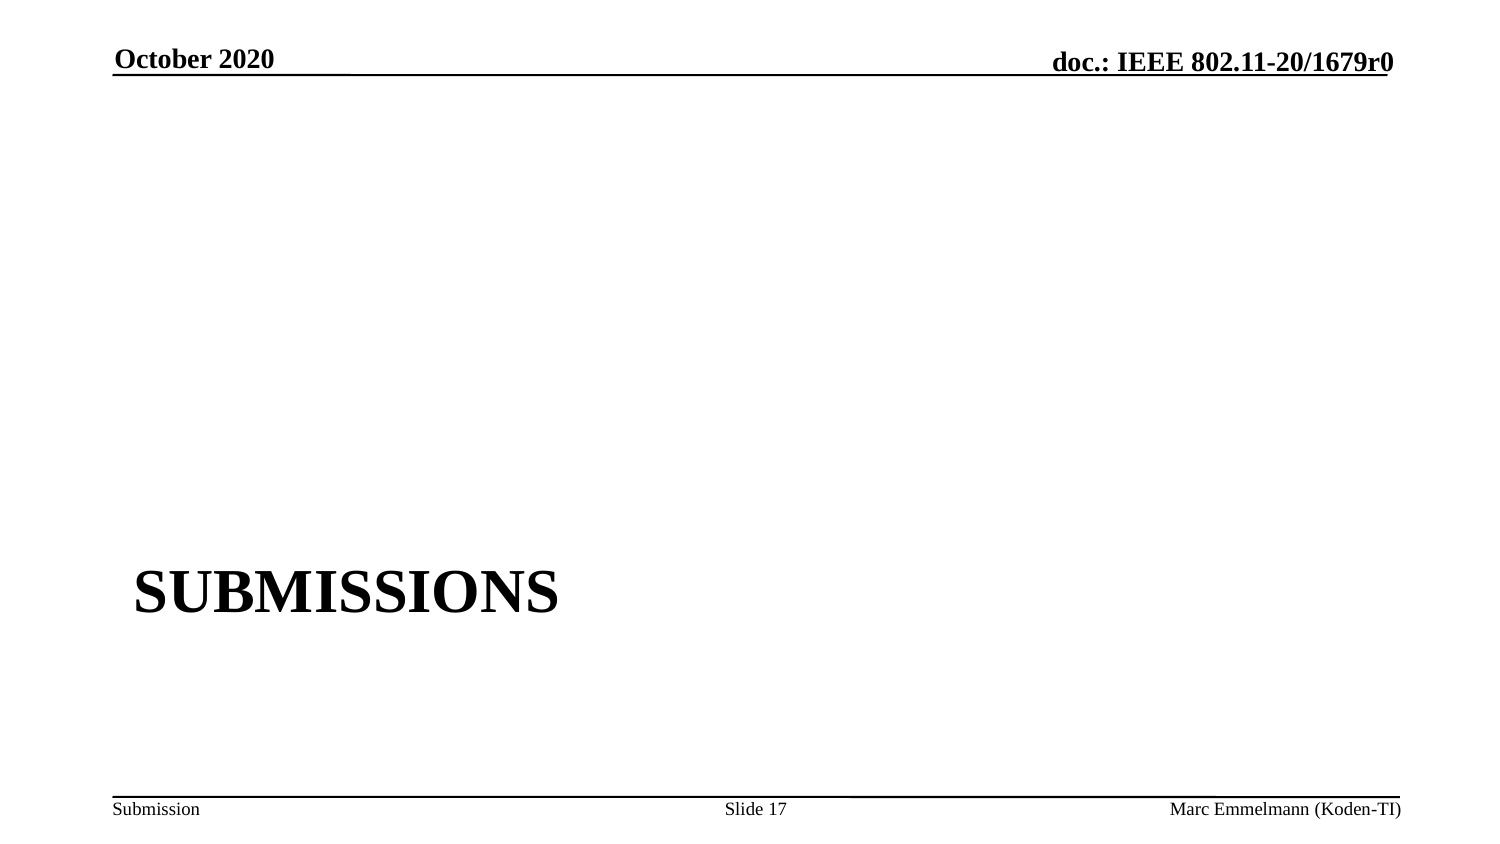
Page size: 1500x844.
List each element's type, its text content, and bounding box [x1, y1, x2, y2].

slide_number Slide 17 [712, 796, 800, 842]
footer Marc Emmelmann (Koden-TI) [878, 796, 1402, 820]
title Submissions [118, 541, 1394, 710]
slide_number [114, 40, 423, 75]
